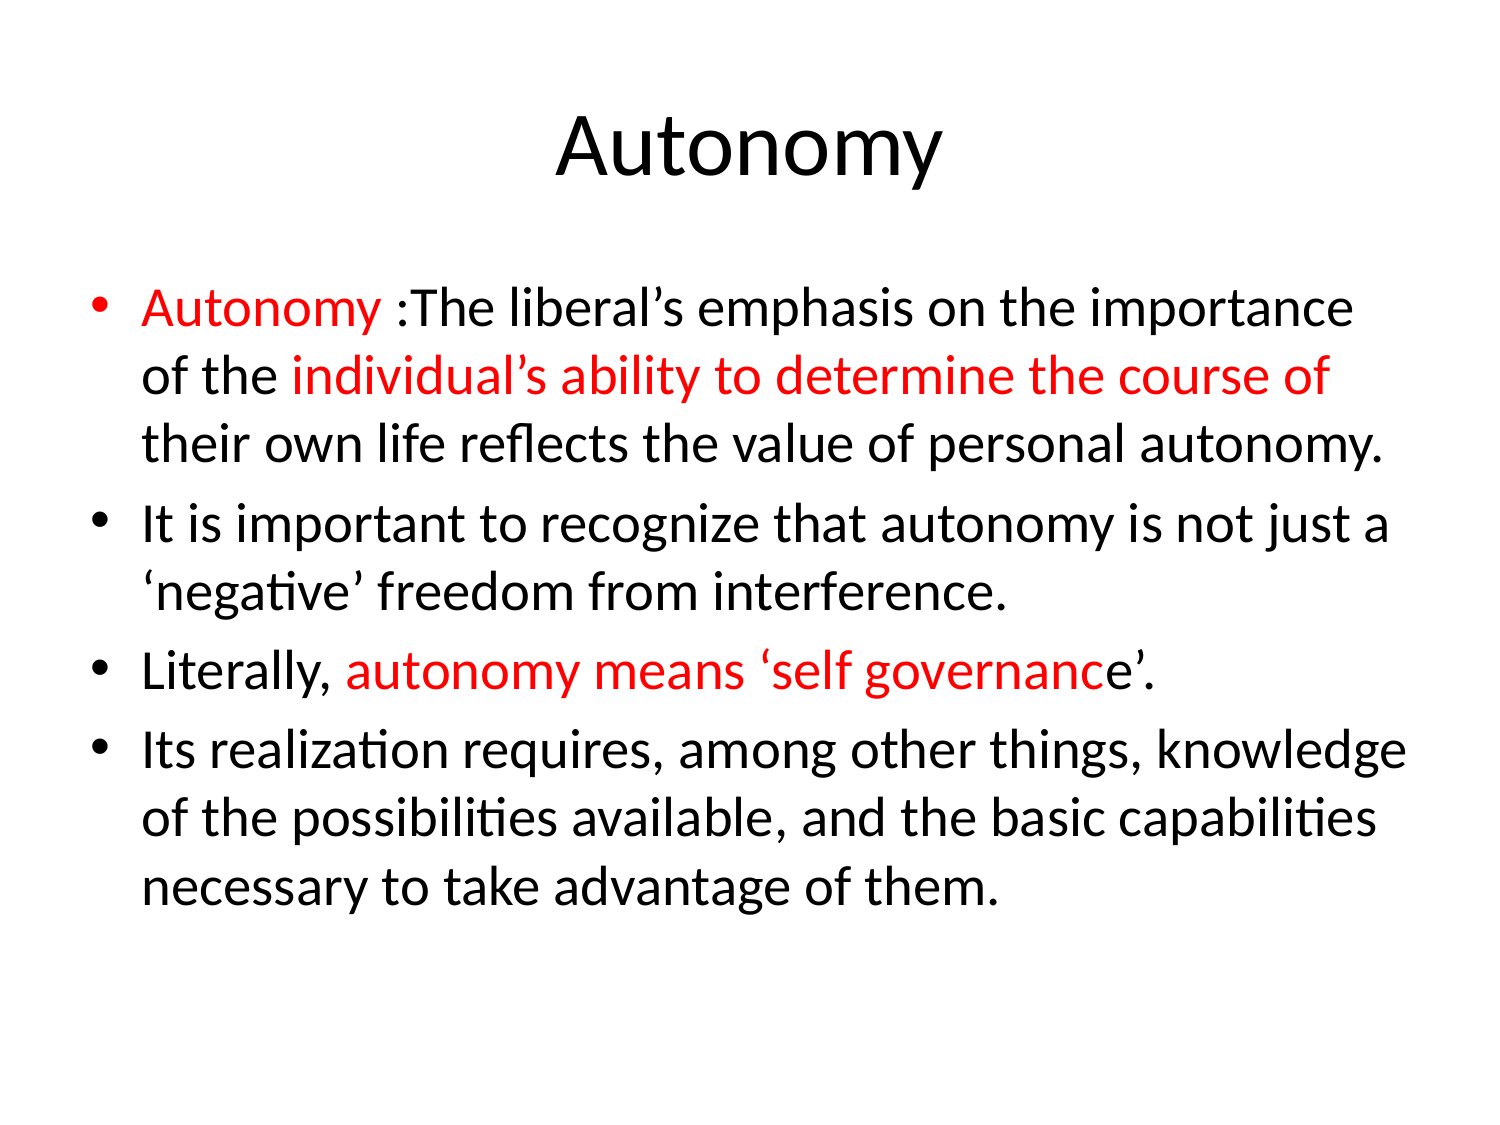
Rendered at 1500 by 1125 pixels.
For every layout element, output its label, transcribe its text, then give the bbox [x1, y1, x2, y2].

list Autonomy :The liberal’s emphasis on the importance of the individual’s ability to determine the course of their own life reflects the value of personal autonomy. It is important to recognize that autonomy is not just a ‘negative’ freedom from interference. Literally, autonomy means ‘self governance’. Its realization requires, among other things, knowledge of the possibilities available, and the basic capabilities necessary to take advantage of them. [75, 262, 1425, 1005]
title Autonomy [75, 45, 1425, 233]
